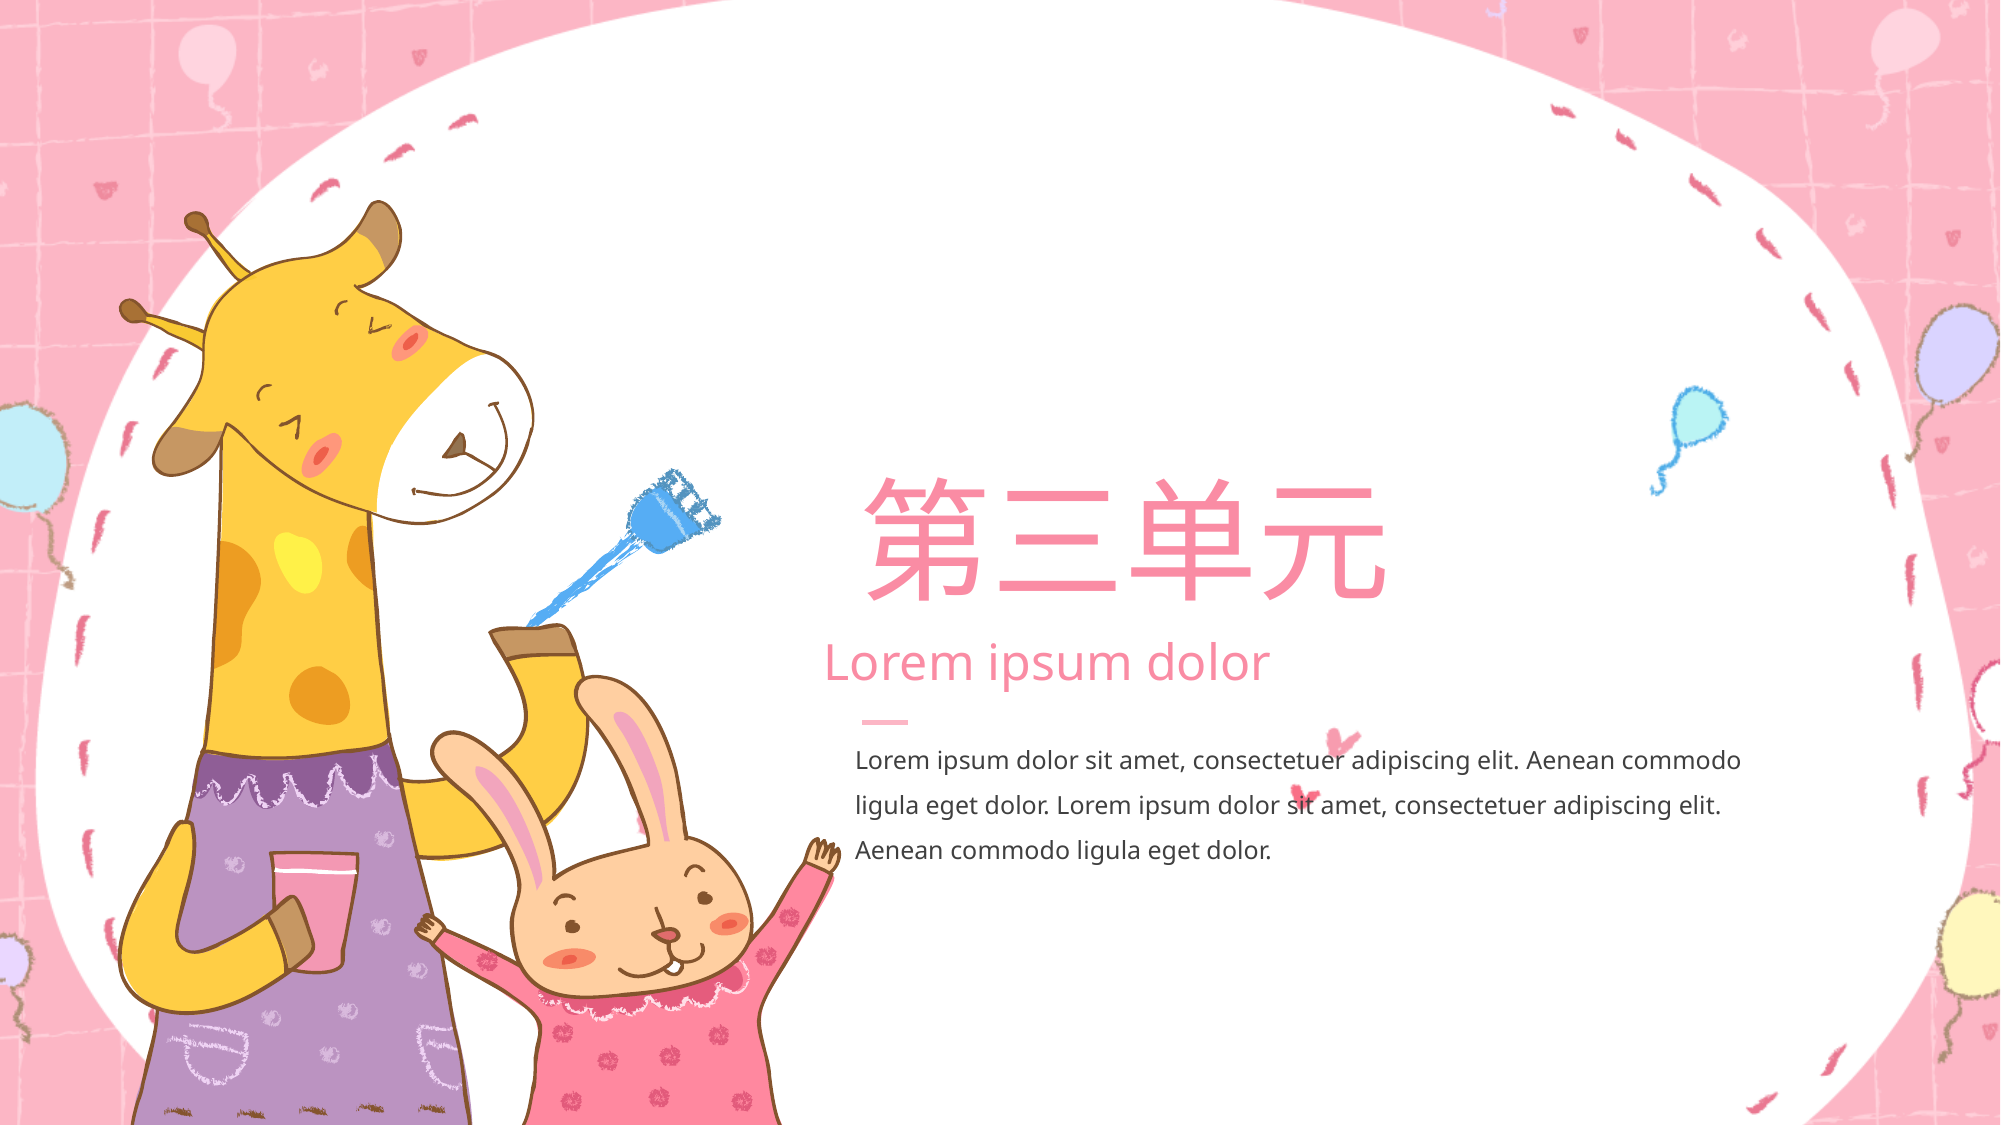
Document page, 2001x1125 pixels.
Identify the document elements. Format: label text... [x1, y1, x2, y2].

picture [0, 0, 2001, 1125]
text_box Lorem ipsum dolor sit amet, consectetuer adipiscing elit. Aenean commodo ligula eget dolor. Lorem ipsum dolor sit amet, consectetuer adipiscing elit. Aenean commodo ligula eget dolor. [844, 722, 1821, 872]
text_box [109, 185, 844, 1125]
text_box 第三单元 [844, 449, 1407, 625]
text_box Lorem ipsum dolor [844, 622, 1300, 698]
